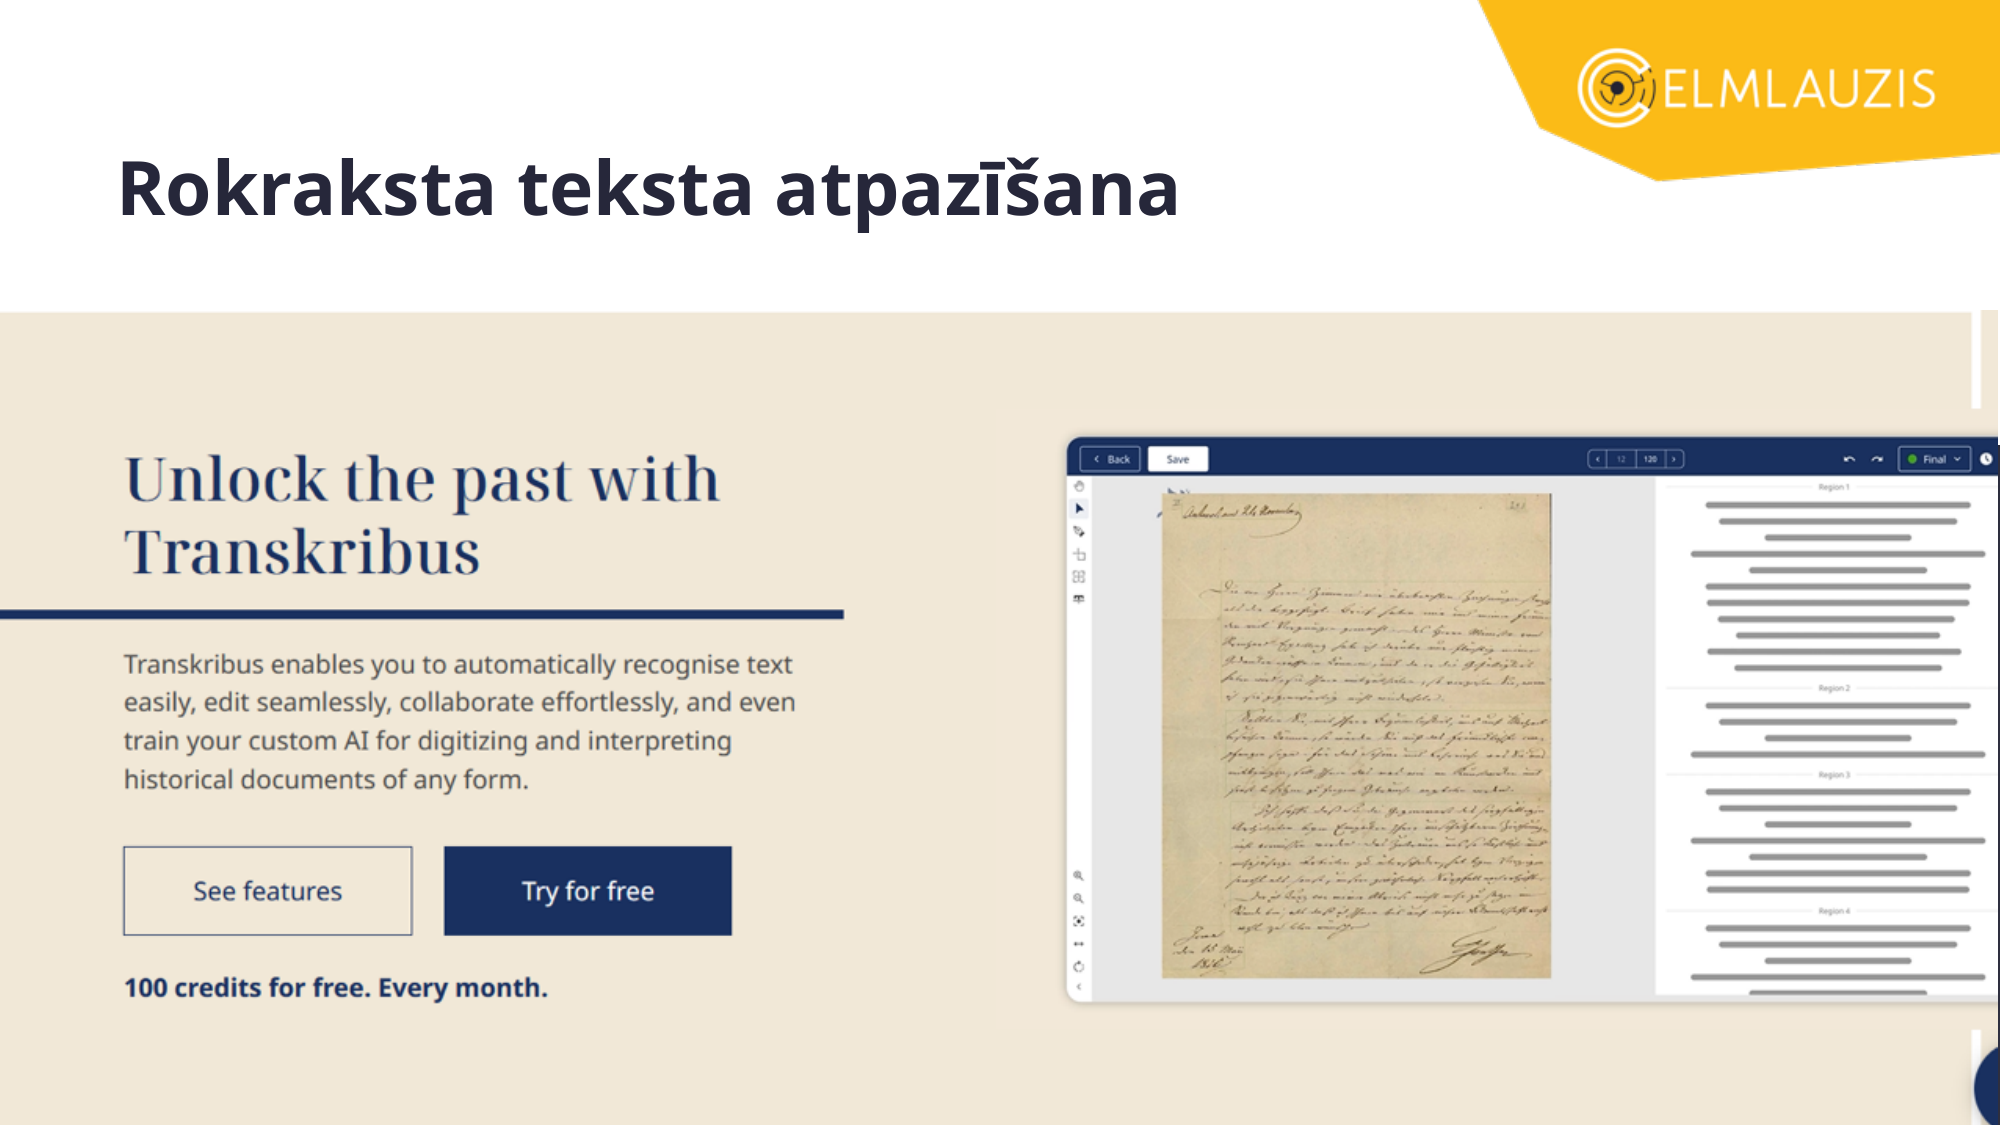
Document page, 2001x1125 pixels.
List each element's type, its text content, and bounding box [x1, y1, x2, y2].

picture [1448, 0, 2000, 216]
text_box Rokraksta teksta atpazīšana [101, 133, 1434, 239]
picture [0, 310, 2000, 1125]
